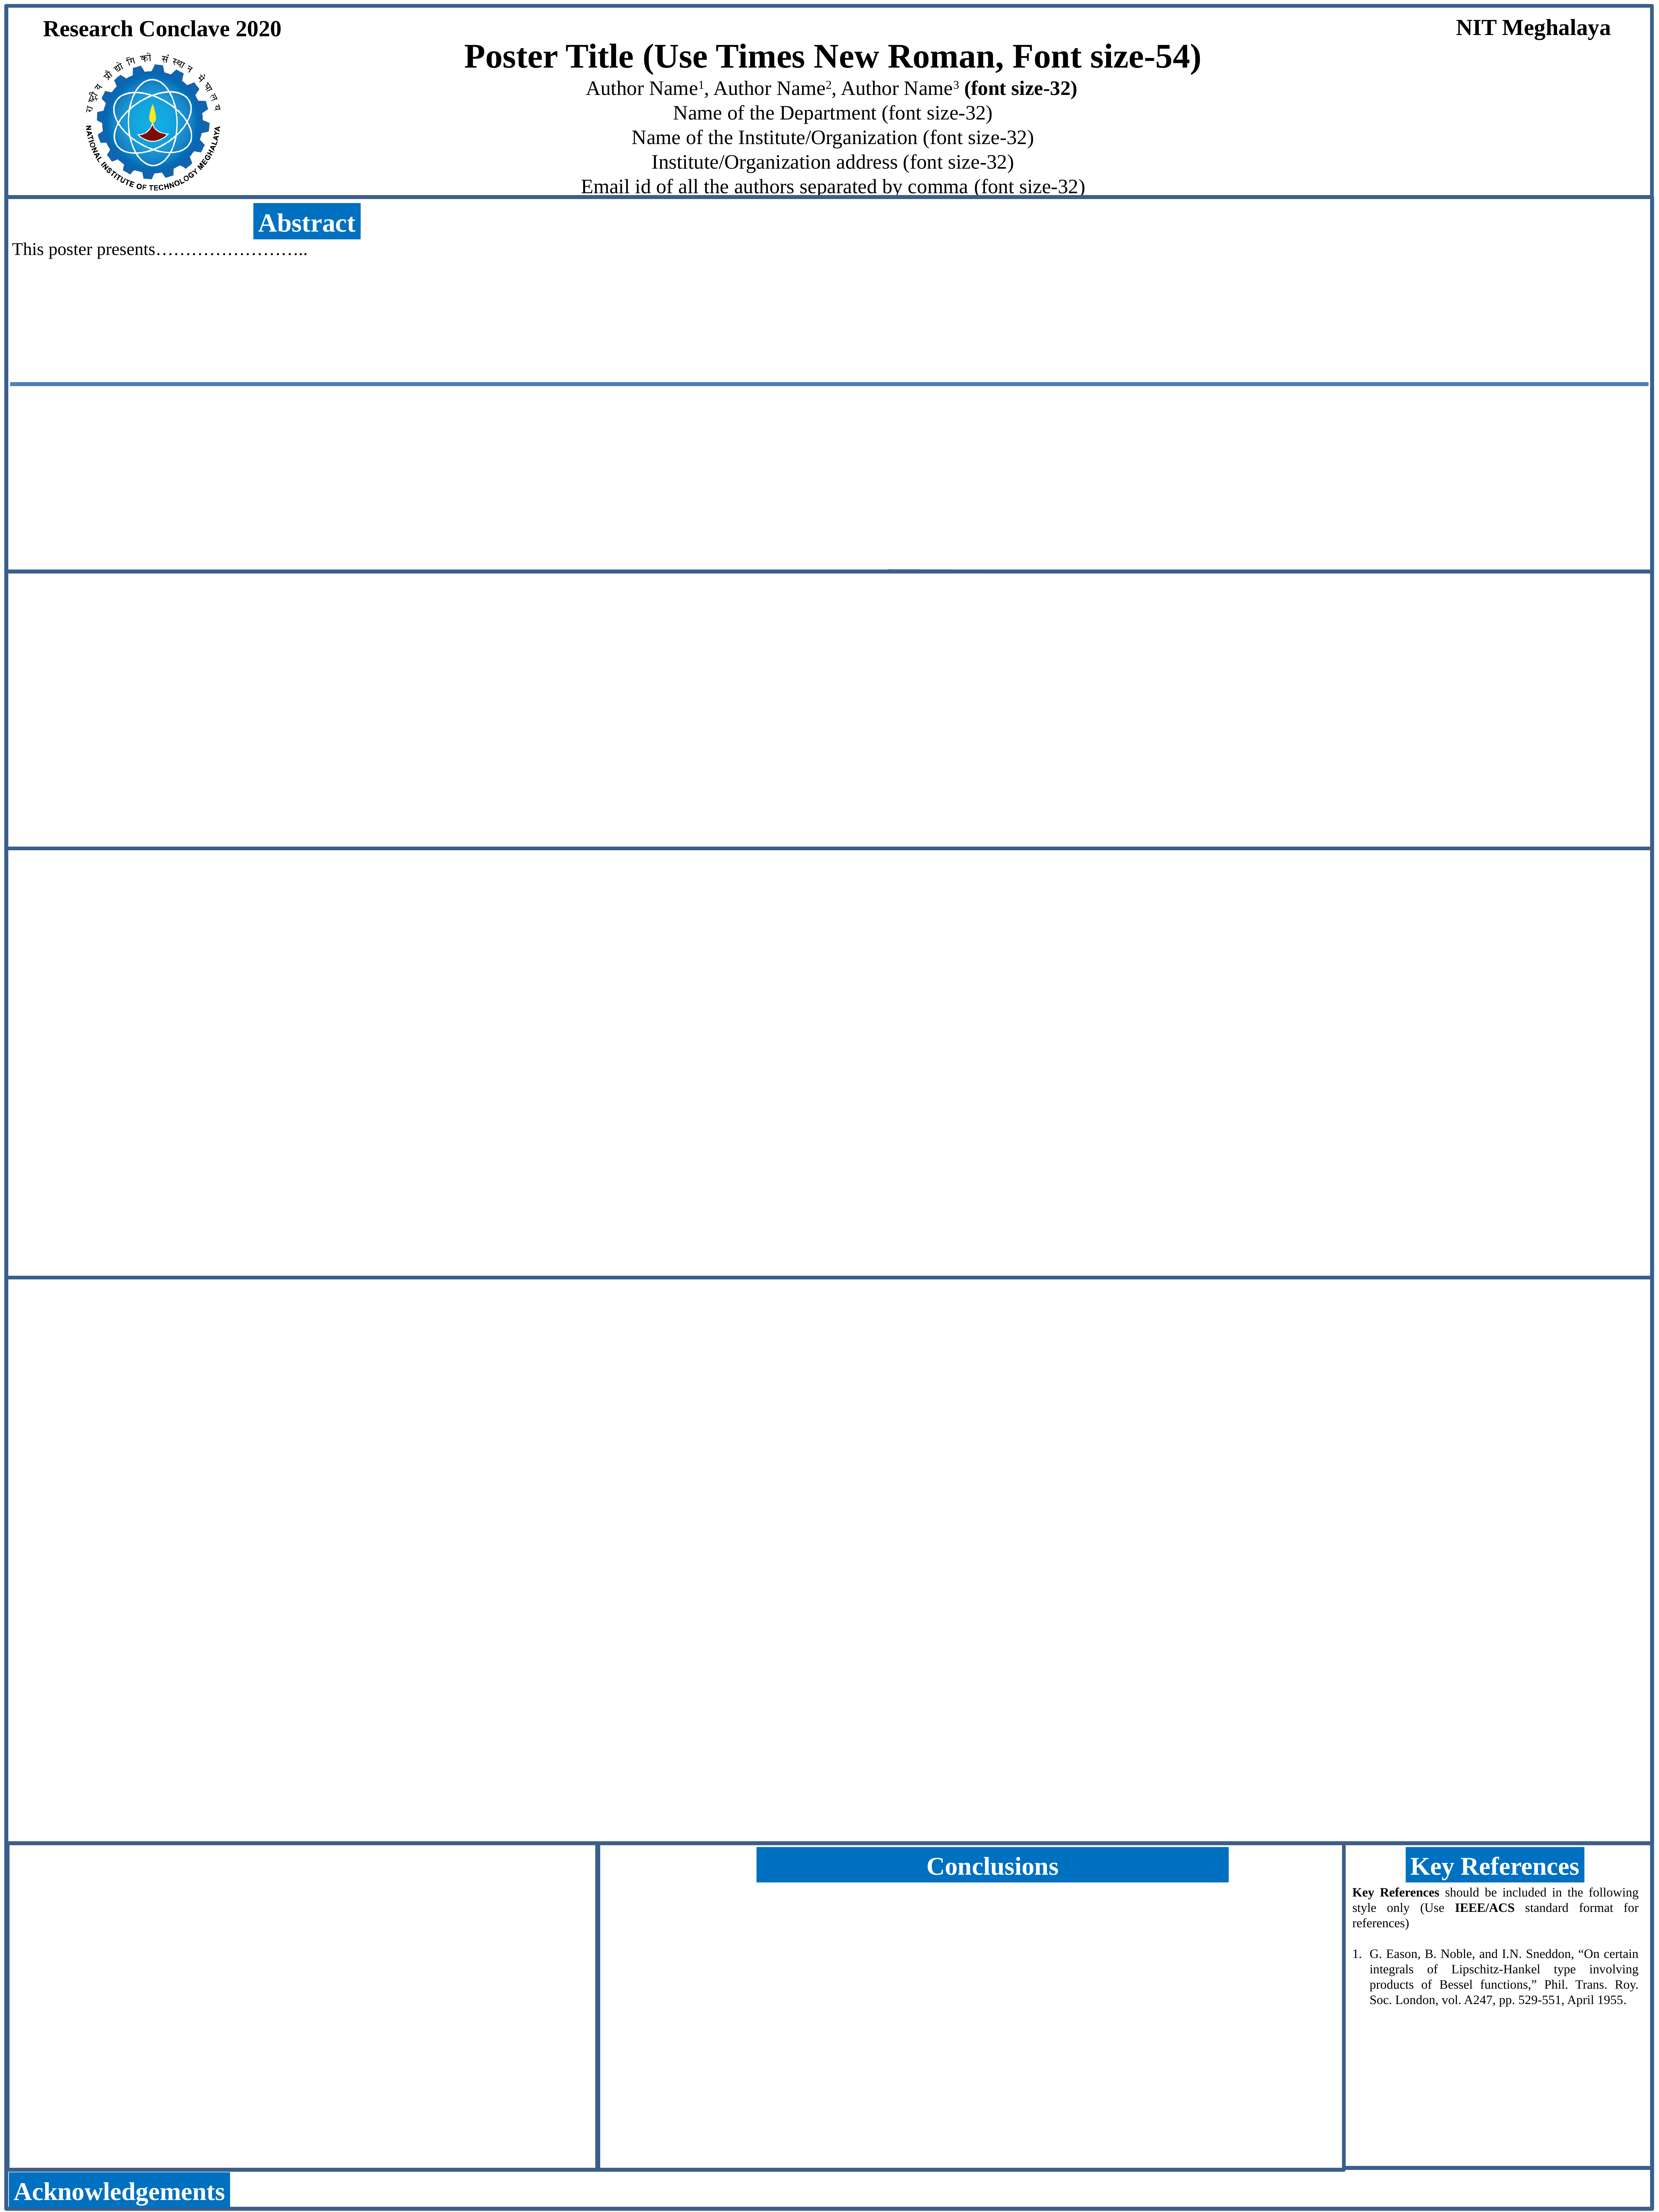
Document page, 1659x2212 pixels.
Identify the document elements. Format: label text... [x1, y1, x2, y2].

text_box [598, 1842, 1344, 2170]
picture [80, 49, 225, 194]
text_box [1343, 1842, 1653, 2168]
text_box [7, 1842, 598, 2170]
text_box This poster presents…………………….. [8, 235, 331, 261]
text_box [888, 569, 1651, 572]
text_box [6, 571, 1653, 848]
text_box Abstract [253, 203, 361, 240]
text_box Poster Title (Use Times New Roman, Font size-54) Author Name1, Author Name2, Author Name3 (font size-32) Name of the Department (font size-32) Name of the Institute/Organization (font size-32) Institute/Organization address (font size-32) Email id of all the authors separated by comma (font size-32) [22, 31, 1645, 196]
text_box NIT Meghalaya [1451, 10, 1647, 42]
text_box [6, 1278, 1653, 2210]
text_box [6, 848, 1653, 1278]
text_box [6, 5, 1653, 196]
text_box Acknowledgements [9, 2172, 230, 2208]
text_box Research Conclave 2020 [38, 11, 362, 43]
text_box [6, 196, 1653, 571]
